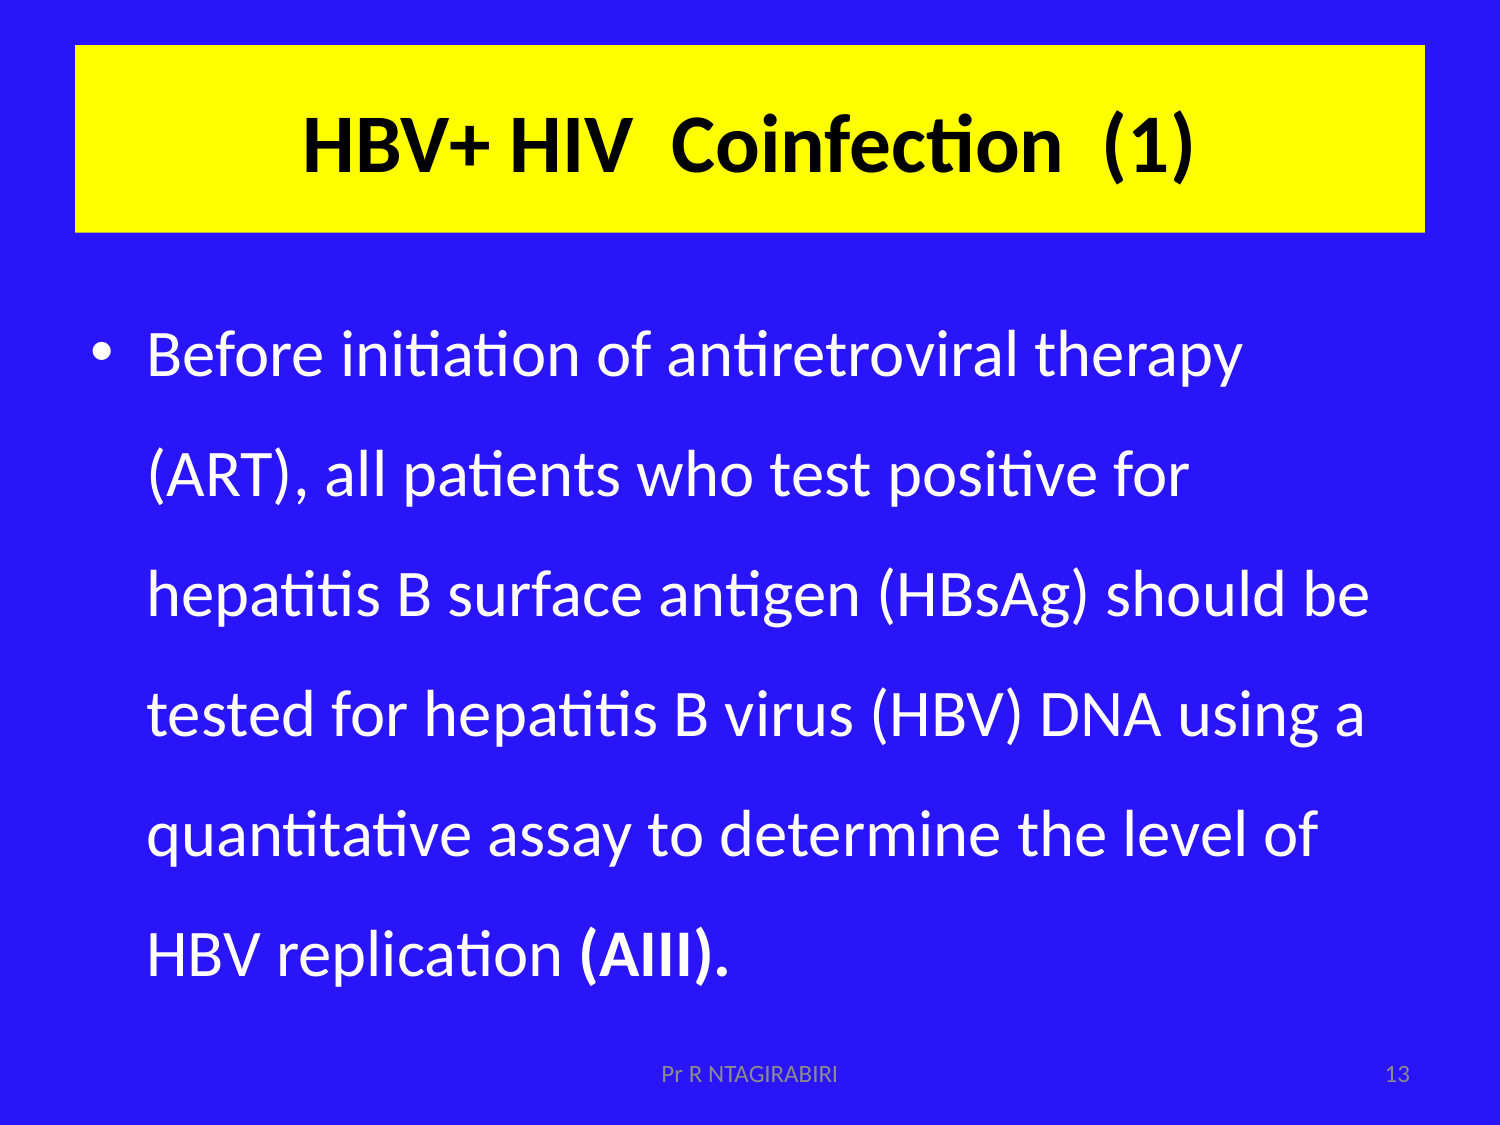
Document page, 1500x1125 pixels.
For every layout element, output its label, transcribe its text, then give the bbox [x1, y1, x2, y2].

list Before initiation of antiretroviral therapy (ART), all patients who test positive for hepatitis B surface antigen (HBsAg) should be tested for hepatitis B virus (HBV) DNA using a quantitative assay to determine the level of HBV replication (AIII). [75, 262, 1425, 1005]
slide_number 13 [1074, 1042, 1425, 1103]
title HBV+ HIV Coinfection (1) [75, 45, 1425, 233]
footer Pr R NTAGIRABIRI [512, 1042, 988, 1103]
